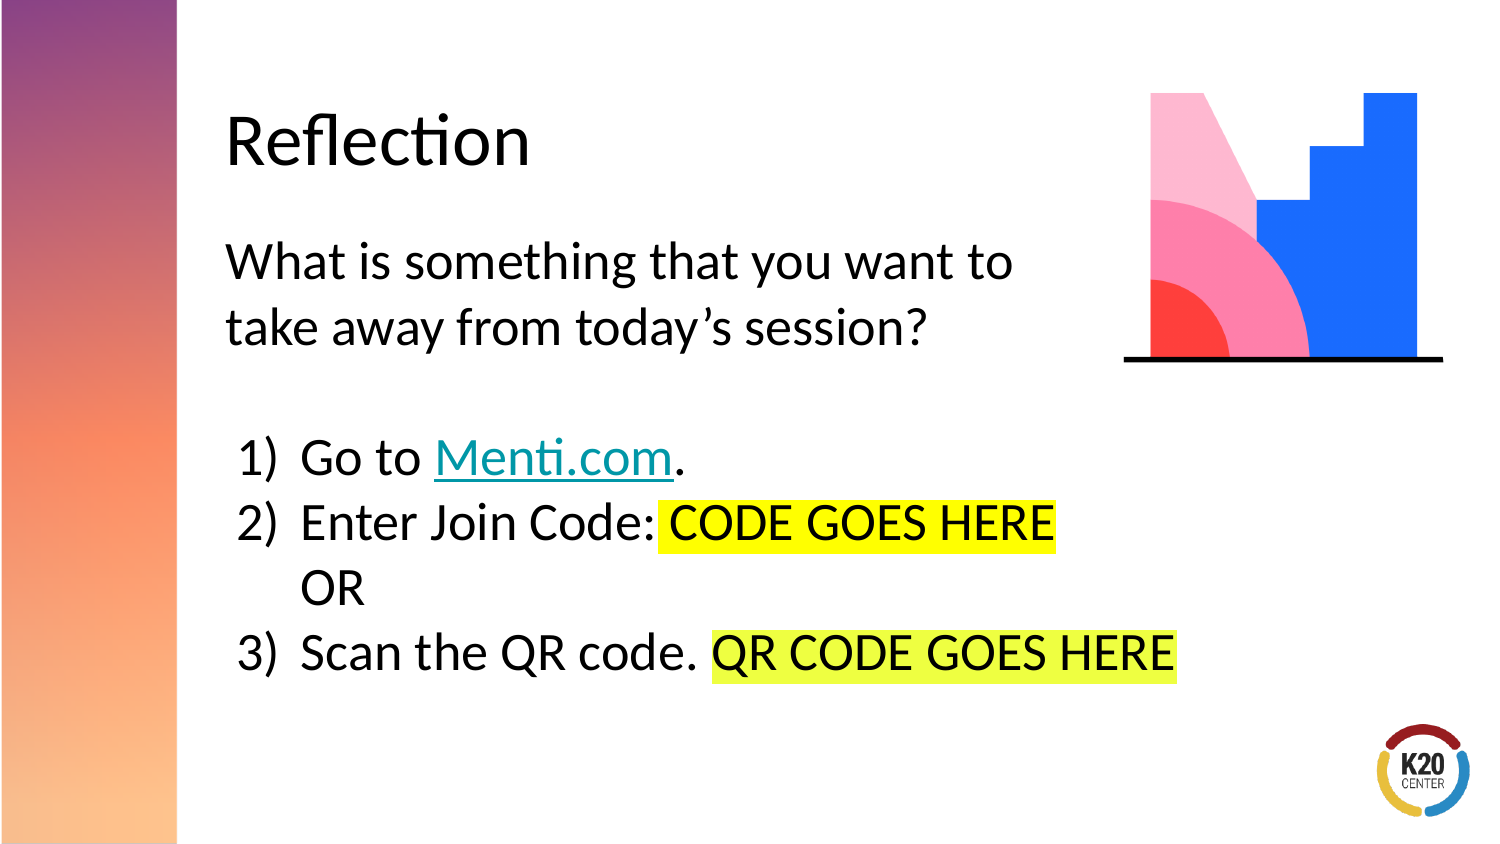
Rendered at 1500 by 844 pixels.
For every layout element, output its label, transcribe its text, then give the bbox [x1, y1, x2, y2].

picture [0, 0, 1500, 844]
list What is something that you want to take away from today’s session? Go to Menti.com. Enter Join Code: CODE GOES HERE OR Scan the QR code. QR CODE GOES HERE [210, 210, 1445, 772]
title Reflection [210, 66, 1120, 205]
